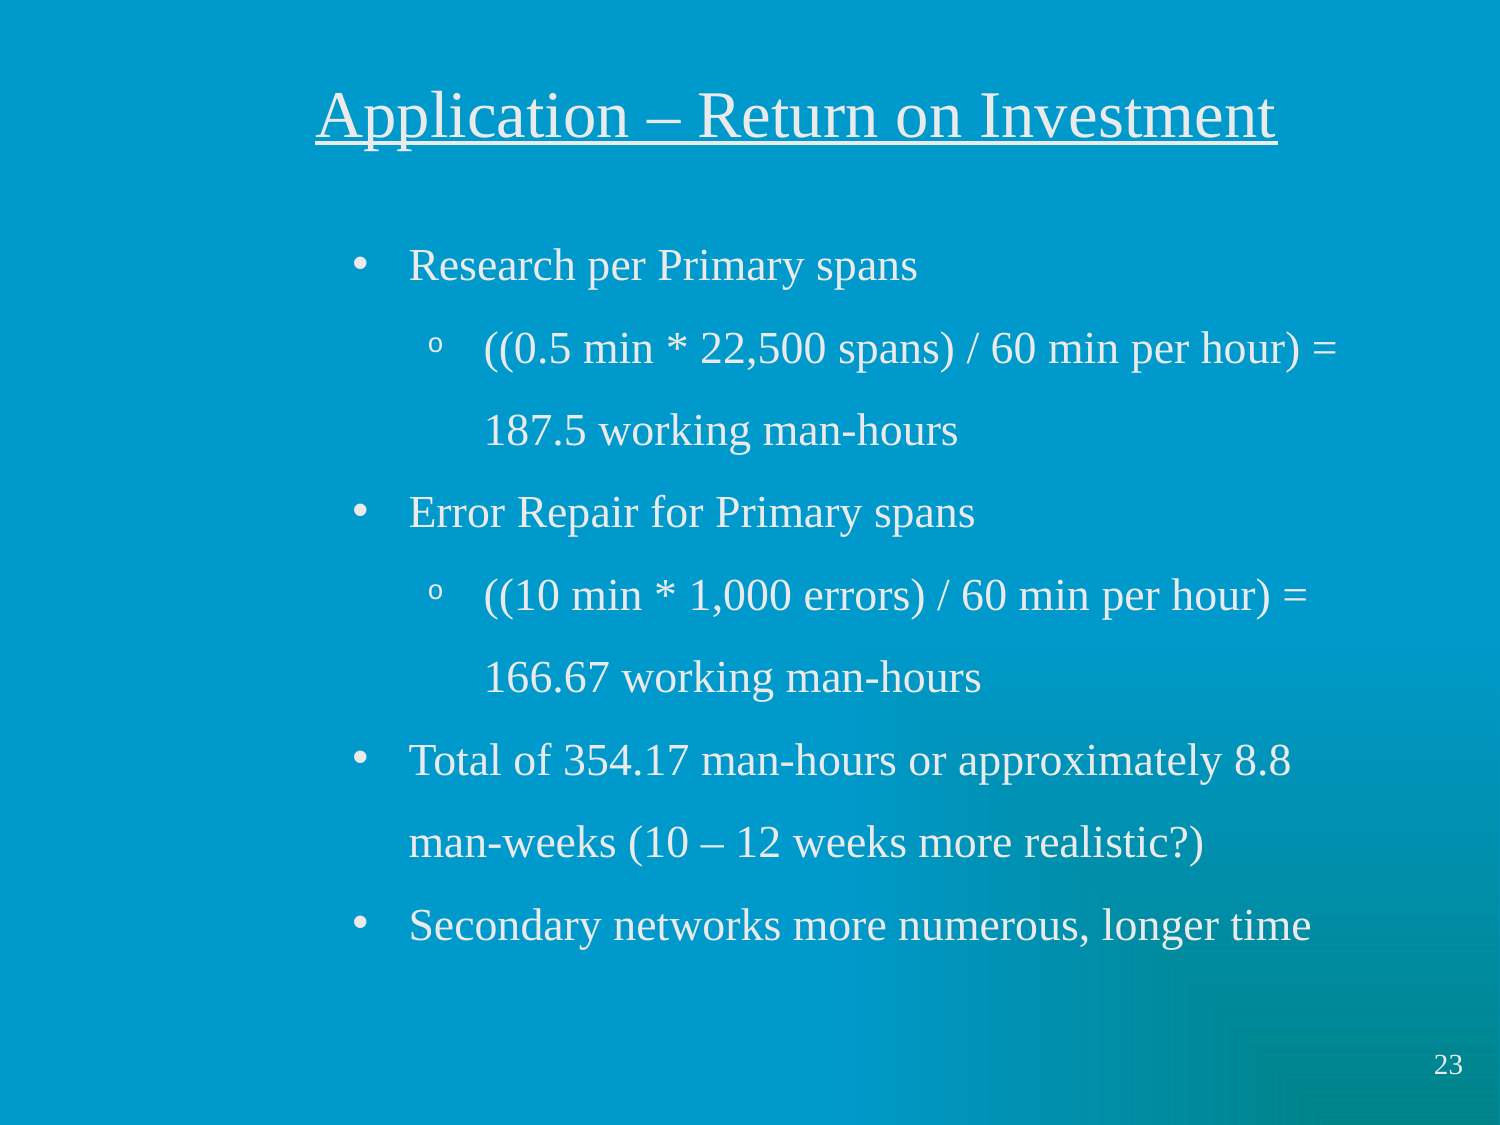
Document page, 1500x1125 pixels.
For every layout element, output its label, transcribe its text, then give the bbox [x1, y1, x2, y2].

slide_number 23 [1166, 1025, 1479, 1100]
text_box Research per Primary spans ((0.5 min * 22,500 spans) / 60 min per hour) = 187.5 working man-hours Error Repair for Primary spans ((10 min * 1,000 errors) / 60 min per hour) = 166.67 working man-hours Total of 354.17 man-hours or approximately 8.8 man-weeks (10 – 12 weeks more realistic?) Secondary networks more numerous, longer time [337, 199, 1375, 957]
list Application – Return on Investment [300, 63, 1450, 163]
